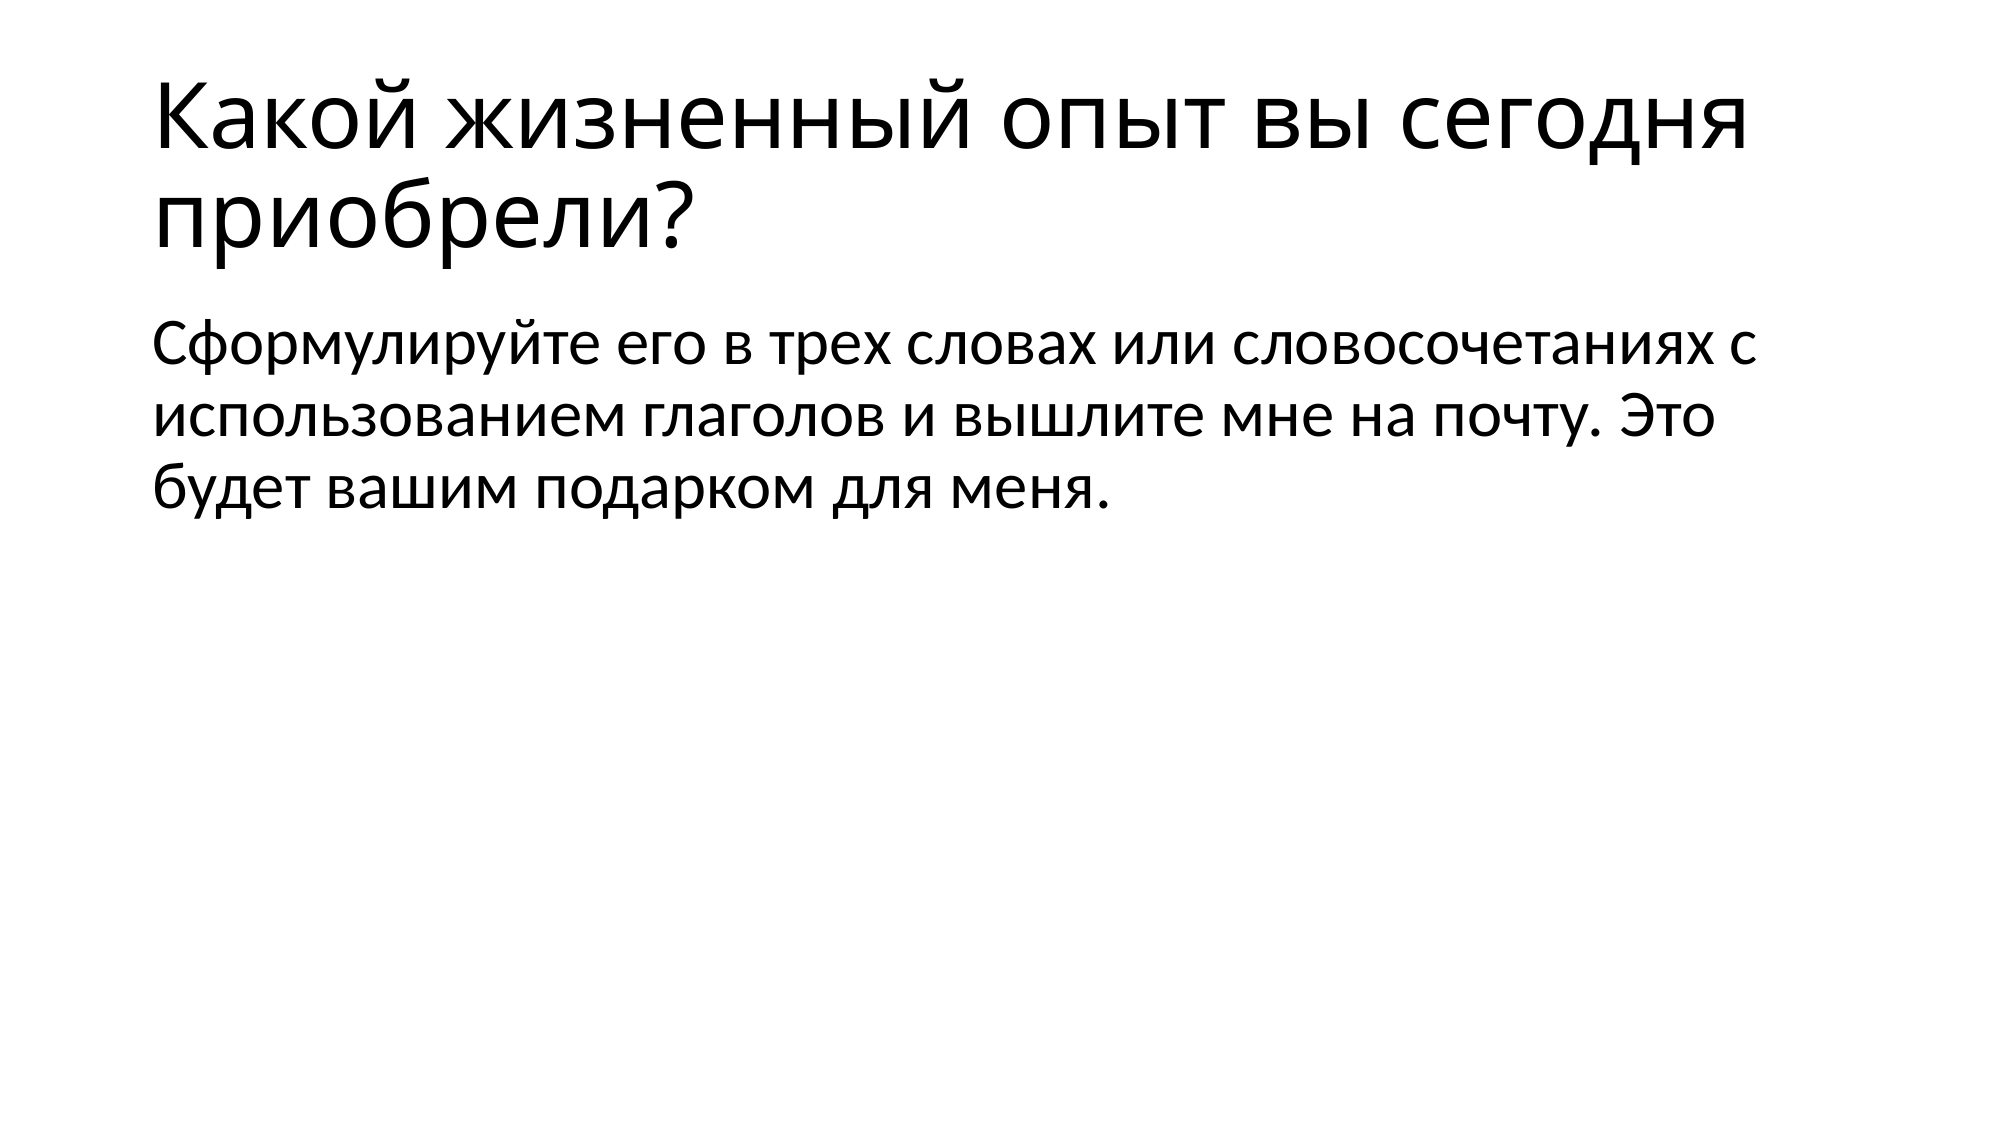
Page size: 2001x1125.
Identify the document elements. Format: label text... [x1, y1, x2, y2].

list Сформулируйте его в трех словах или словосочетаниях с использованием глаголов и вышлите мне на почту. Это будет вашим подарком для меня. [137, 299, 1863, 1014]
title Какой жизненный опыт вы сегодня приобрели? [137, 59, 1863, 278]
